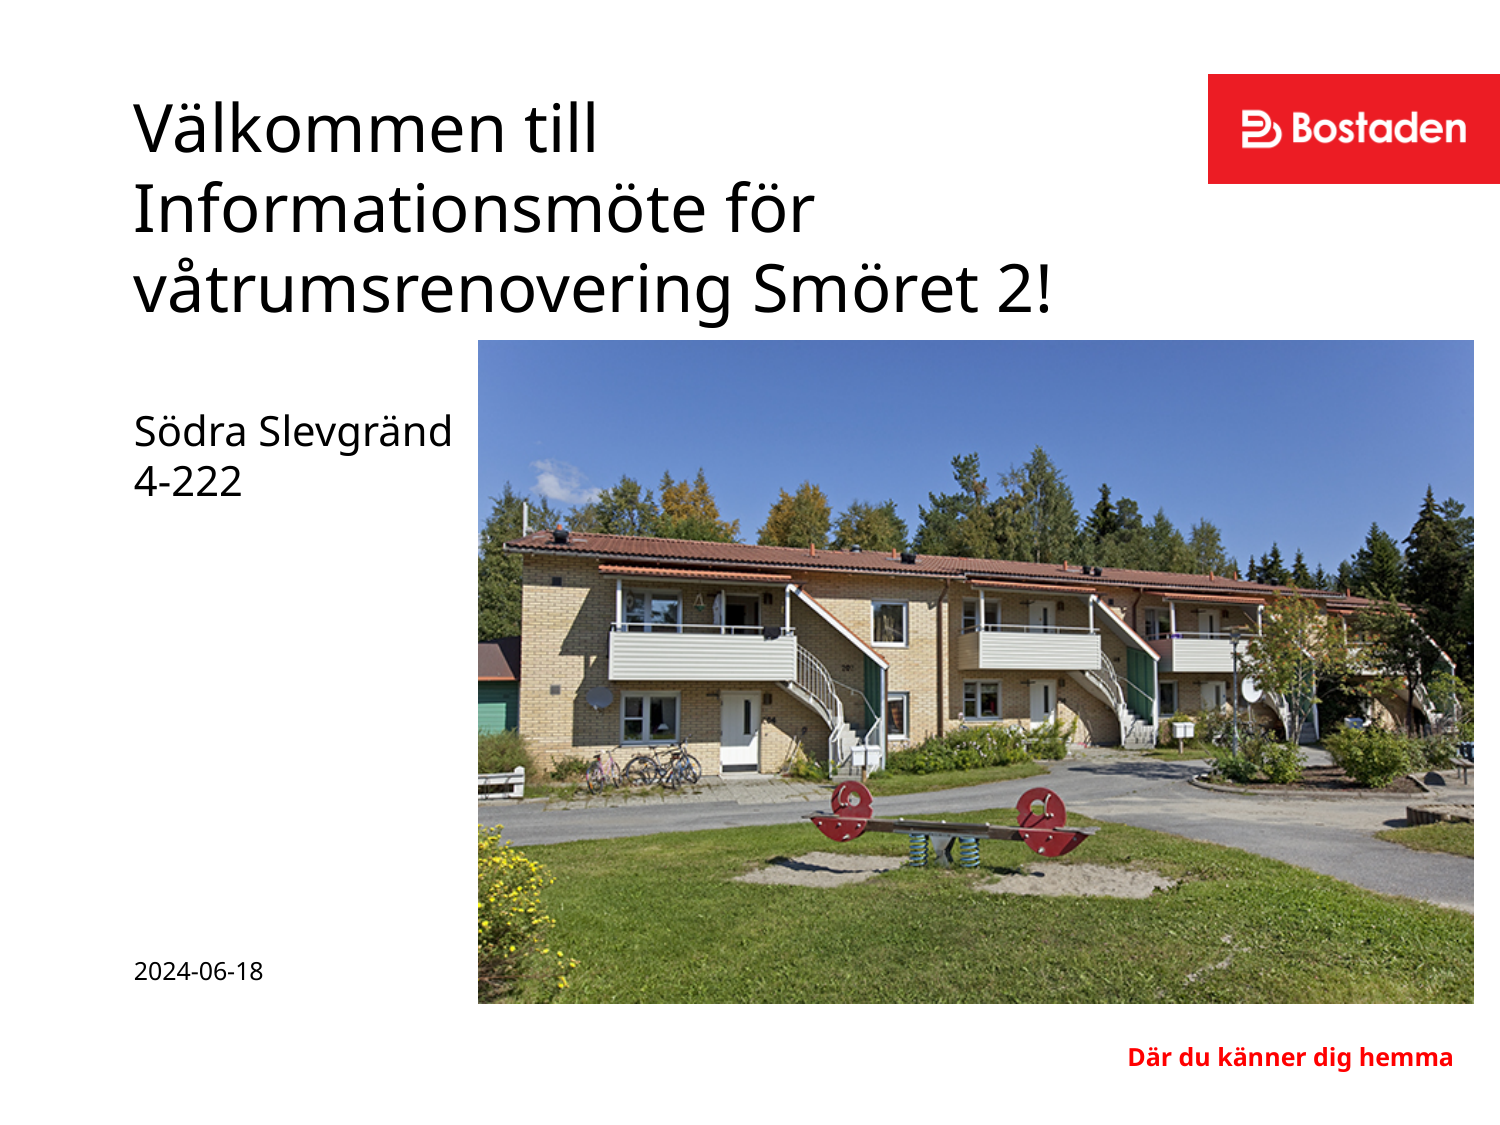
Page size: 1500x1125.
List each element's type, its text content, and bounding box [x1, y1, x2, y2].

picture [478, 340, 1474, 1005]
picture [1208, 74, 1500, 184]
text_box Välkommen till Informationsmöte för våtrumsrenovering Smöret 2! Södra Slevgränd 4-222 2024-06-18 [119, 78, 1176, 993]
